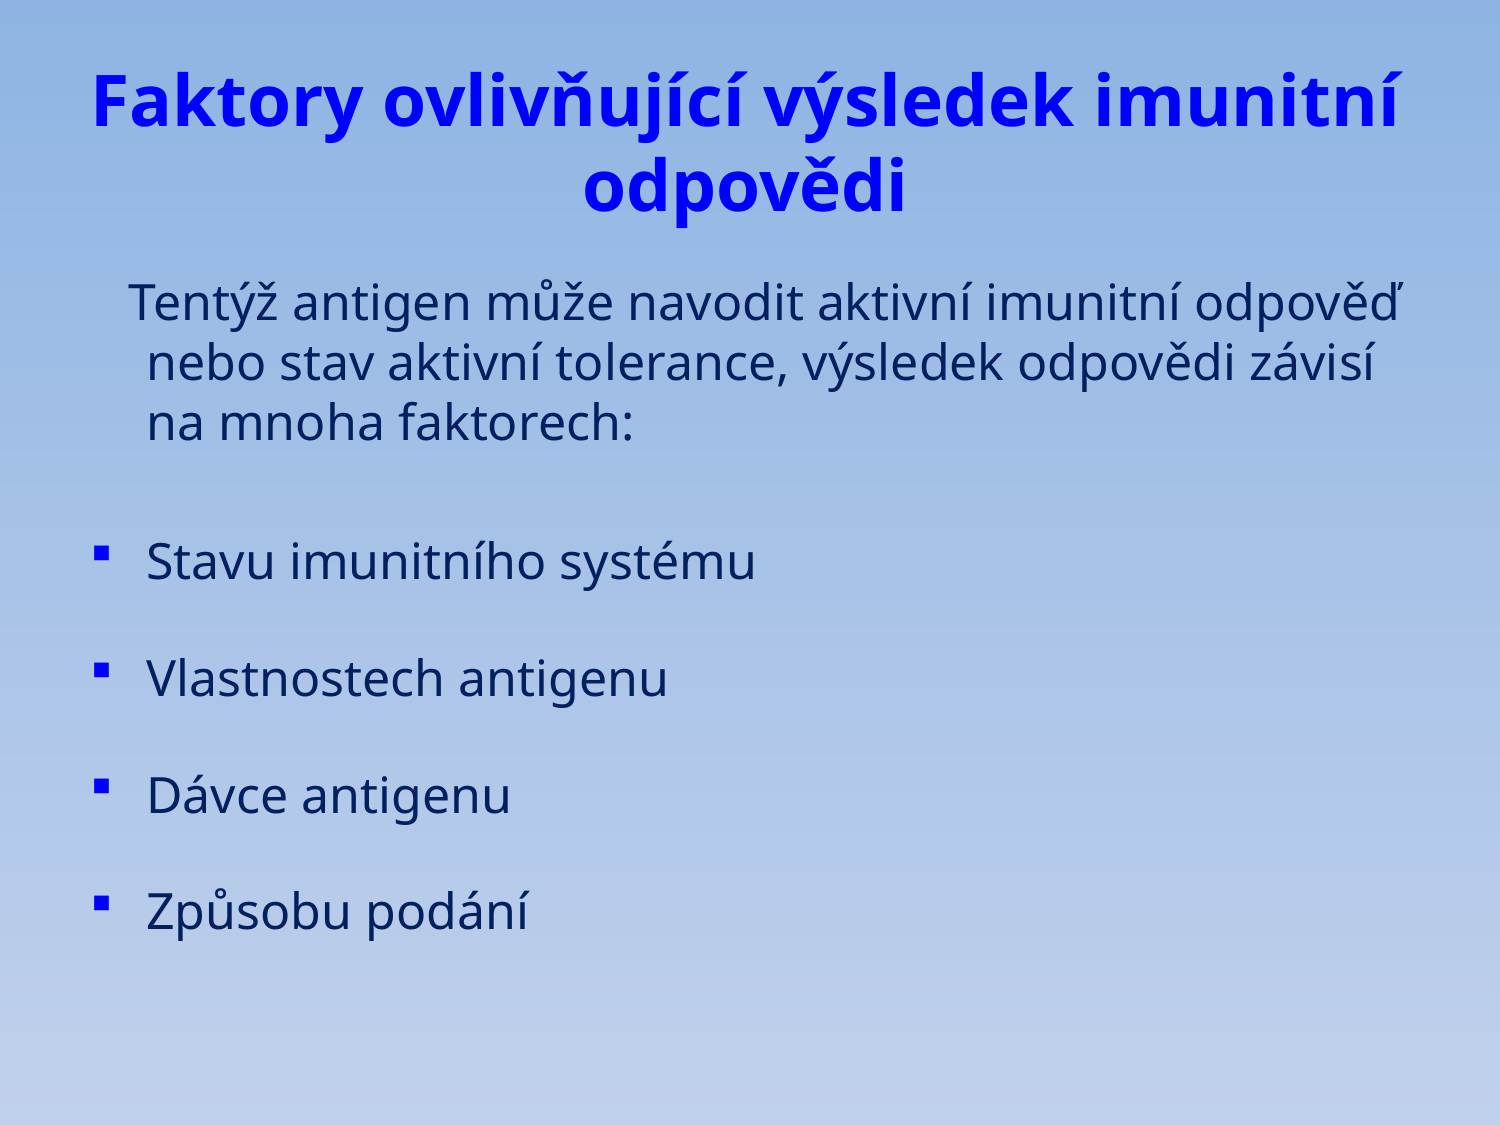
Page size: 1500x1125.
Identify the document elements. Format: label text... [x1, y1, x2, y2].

title Faktory ovlivňující výsledek imunitní odpovědi [70, 46, 1421, 235]
list Tentýž antigen může navodit aktivní imunitní odpověď nebo stav aktivní tolerance, výsledek odpovědi závisí na mnoha faktorech: Stavu imunitního systému Vlastnostech antigenu Dávce antigenu Způsobu podání [75, 262, 1425, 1005]
